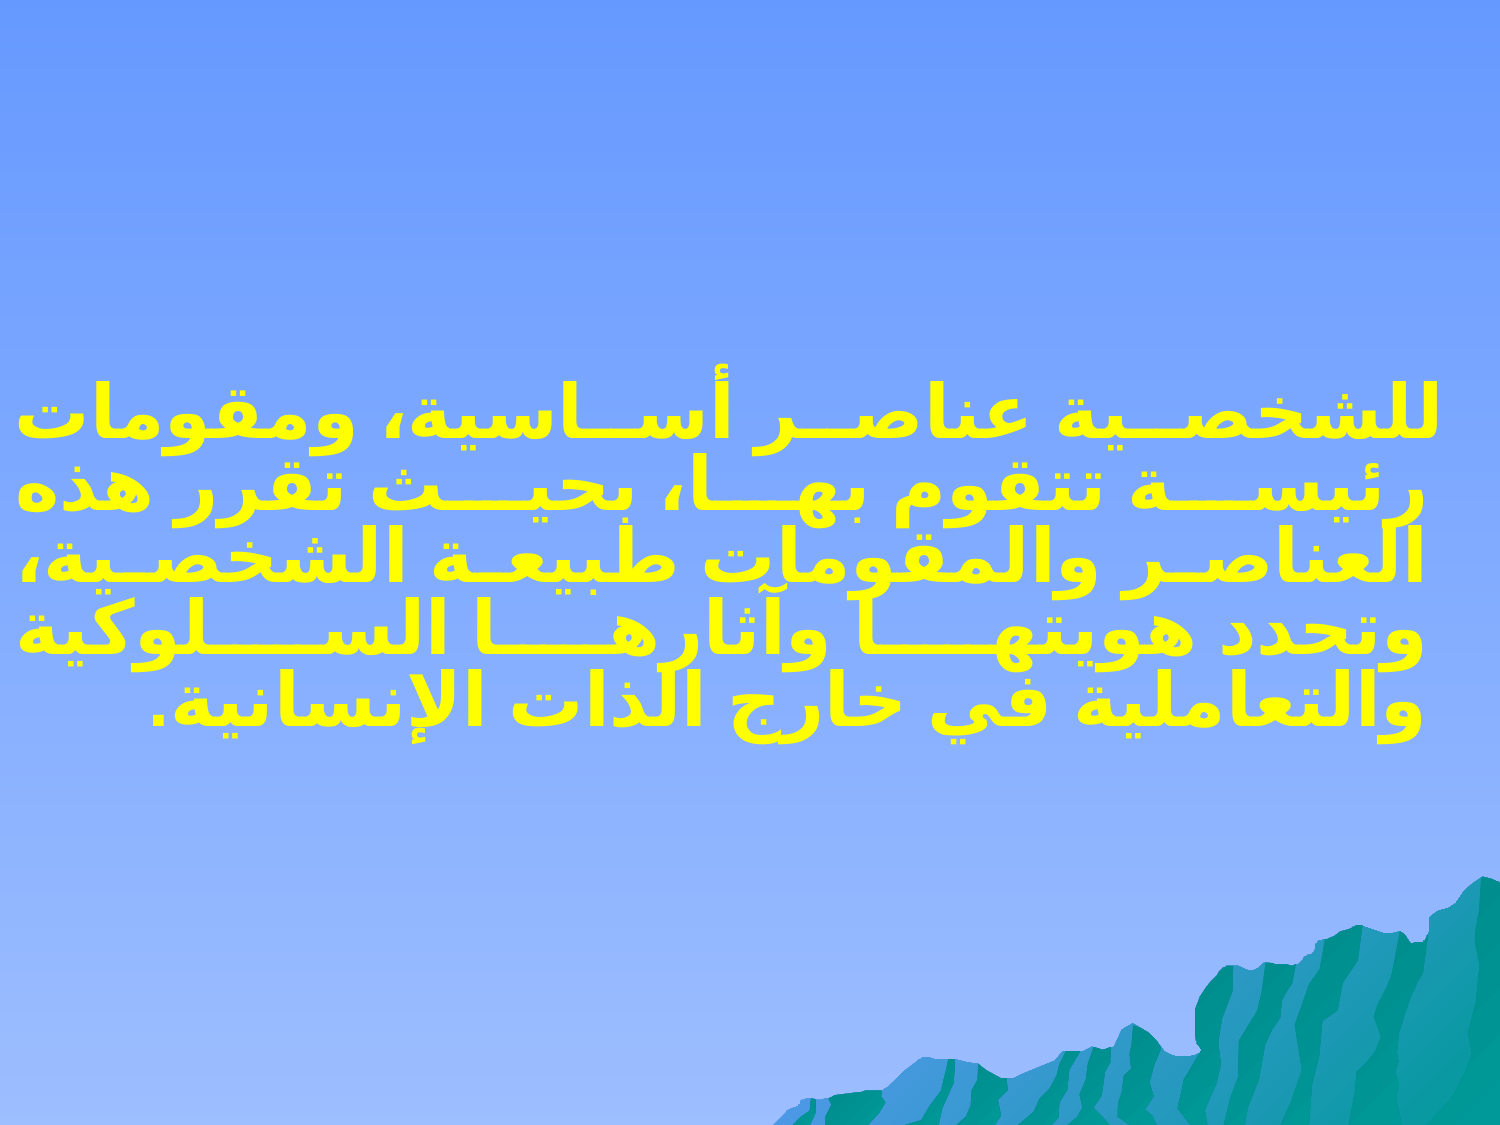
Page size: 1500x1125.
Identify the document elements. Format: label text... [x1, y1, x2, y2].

list للشخصية عناصر أساسية، ومقومات رئيسة تتقوم بها، بحيث تقرر هذه العناصر والمقومات طبيعة الشخصية، وتحدد هويتها وآثارها السلوكية والتعاملية في خارج الذات الإنسانية. [0, 373, 1500, 875]
